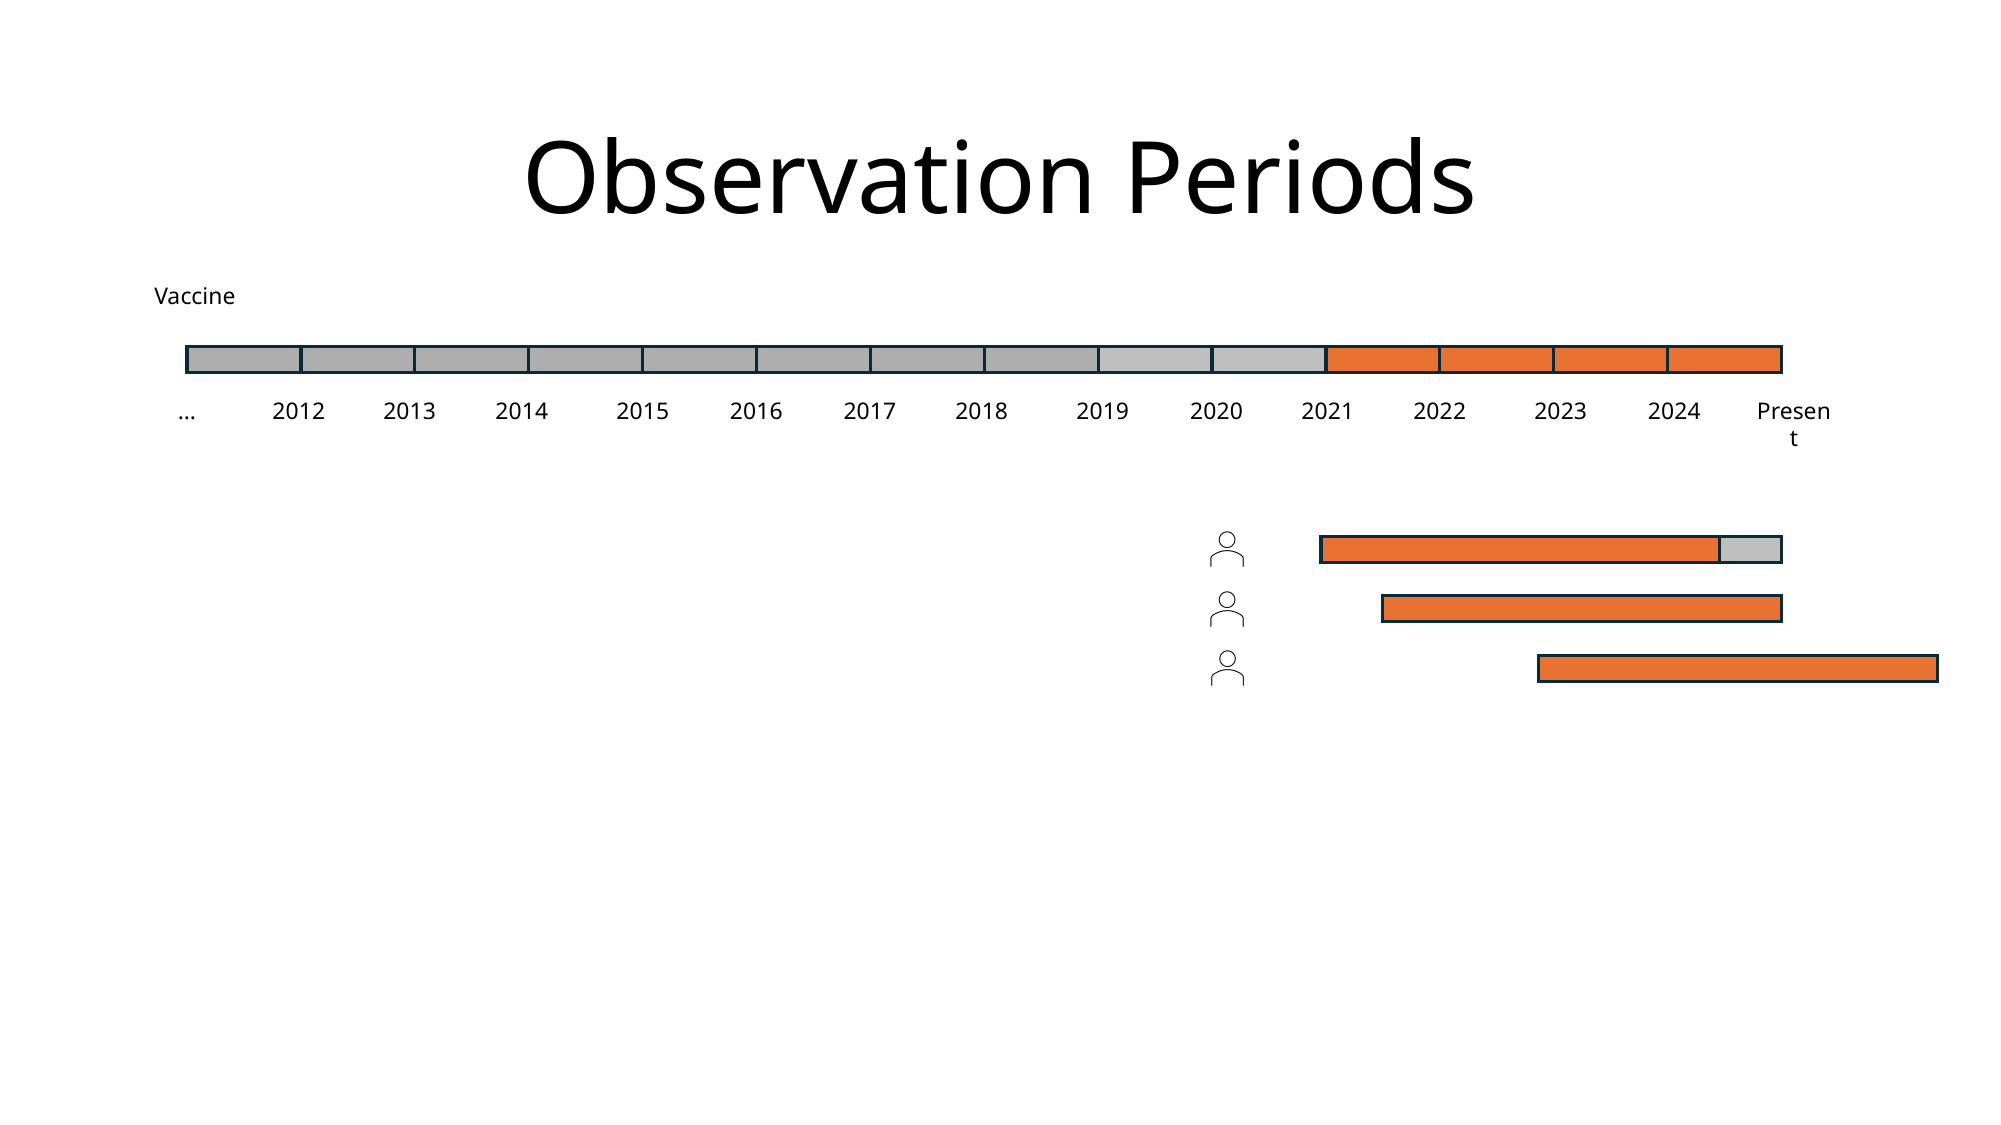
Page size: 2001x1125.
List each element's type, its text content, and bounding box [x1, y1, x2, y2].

text_box [1666, 345, 1783, 374]
title Observation Periods [249, 106, 1750, 243]
text_box [413, 345, 527, 374]
text_box [185, 345, 299, 374]
text_box [527, 345, 641, 374]
text_box 2024 [1624, 389, 1725, 432]
text_box [1381, 594, 1783, 623]
text_box 2016 [706, 389, 807, 432]
picture [1202, 643, 1253, 694]
text_box [1097, 345, 1210, 374]
text_box 2022 [1389, 389, 1490, 432]
text_box [869, 345, 983, 374]
text_box 2021 [1277, 389, 1378, 432]
text_box [1537, 654, 1939, 683]
picture [1201, 583, 1252, 634]
text_box 2014 [471, 389, 572, 432]
text_box 2018 [931, 389, 1033, 432]
text_box [1438, 345, 1552, 374]
text_box 2015 [592, 389, 693, 432]
text_box Present [1737, 389, 1850, 459]
text_box 2013 [359, 389, 460, 432]
text_box [1552, 345, 1666, 374]
text_box [983, 345, 1097, 374]
text_box [299, 345, 413, 374]
text_box 2019 [1052, 389, 1154, 432]
text_box 2017 [819, 389, 921, 432]
text_box [641, 345, 755, 374]
text_box [755, 345, 869, 374]
text_box … [136, 389, 238, 432]
text_box 2012 [248, 389, 350, 432]
text_box [1721, 535, 1783, 564]
text_box [1324, 345, 1438, 374]
text_box 2020 [1166, 389, 1267, 432]
picture [1201, 524, 1252, 575]
text_box [1210, 345, 1324, 374]
text_box 2023 [1510, 389, 1611, 432]
text_box [1319, 535, 1721, 564]
text_box Vaccine [136, 273, 254, 317]
